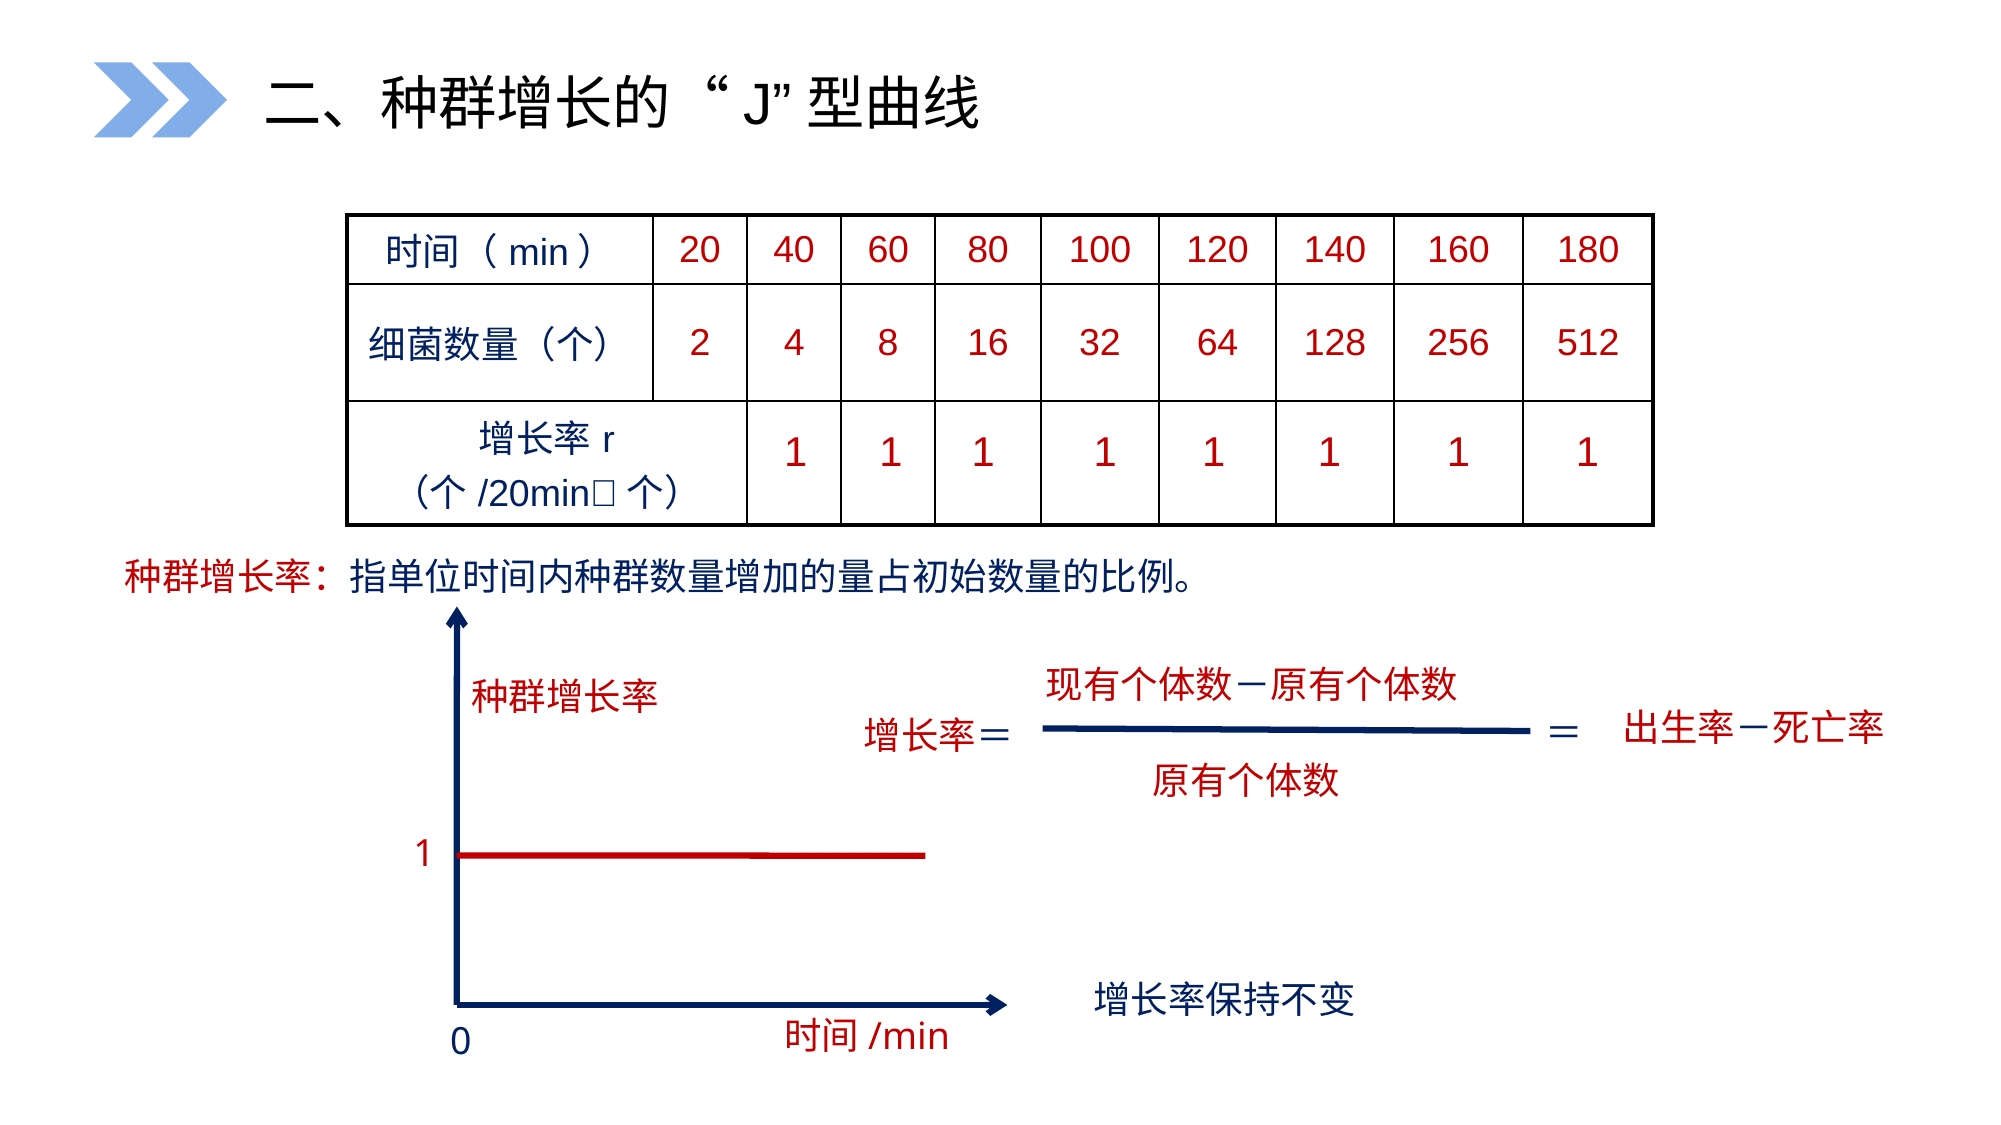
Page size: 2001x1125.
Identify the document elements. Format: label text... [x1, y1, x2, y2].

table_cell 256 [1395, 285, 1522, 400]
table_cell 16 [936, 285, 1040, 400]
table_cell 128 [1277, 285, 1393, 400]
text_box 1 [398, 821, 450, 882]
table_header 120 [1160, 217, 1275, 283]
table_header 时间（min） [349, 217, 652, 283]
table_cell 增长率r （个/20min个） [349, 402, 746, 523]
table_cell 4 [748, 285, 840, 400]
table_header 180 [1524, 217, 1651, 283]
text_box 现有个体数－原有个体数 [1030, 653, 1734, 714]
table_cell 2 [654, 285, 746, 400]
text_box ＝ [1530, 701, 1598, 761]
table_cell [842, 402, 934, 523]
table_header 140 [1277, 217, 1393, 283]
table_header 80 [936, 217, 1040, 283]
text_box 增长率＝ [848, 704, 1154, 765]
text_box 原有个体数 [1138, 749, 1356, 810]
table_cell [936, 402, 1040, 523]
text_box 1 [956, 417, 1010, 483]
table_cell 64 [1160, 285, 1275, 400]
text_box 1 [1078, 417, 1132, 483]
table_cell [1042, 402, 1158, 523]
text_box 出生率－死亡率 [1608, 696, 2000, 757]
table_header 100 [1042, 217, 1158, 283]
table_cell [748, 402, 840, 523]
table_cell [1277, 402, 1393, 523]
text_box 0 [435, 1009, 487, 1070]
table_cell [1160, 402, 1275, 523]
text_box 时间/min [769, 1004, 1043, 1065]
table_cell 32 [1042, 285, 1158, 400]
table_cell 8 [842, 285, 934, 400]
text_box 1 [1431, 417, 1485, 483]
text_box 二、种群增长的“J”型曲线 [248, 66, 1088, 137]
text_box 增长率保持不变 [1078, 969, 1582, 1029]
table_cell 512 [1524, 285, 1651, 400]
text_box 1 [1303, 417, 1357, 483]
text_box 1 [769, 417, 823, 483]
table_header 60 [842, 217, 934, 283]
table_header 20 [654, 217, 746, 283]
text_box 种群增长率：指单位时间内种群数量增加的量占初始数量的比例。 [109, 545, 1482, 606]
table_header 160 [1395, 217, 1522, 283]
text_box 种群增长率 [456, 665, 845, 725]
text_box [1042, 728, 1531, 732]
table_cell 细菌数量（个） [349, 285, 652, 400]
table_cell [1524, 402, 1651, 523]
text_box 1 [1187, 417, 1241, 483]
table_header 40 [748, 217, 840, 283]
table_cell [1395, 402, 1522, 523]
text_box 1 [864, 417, 918, 483]
text_box 1 [1560, 417, 1614, 483]
